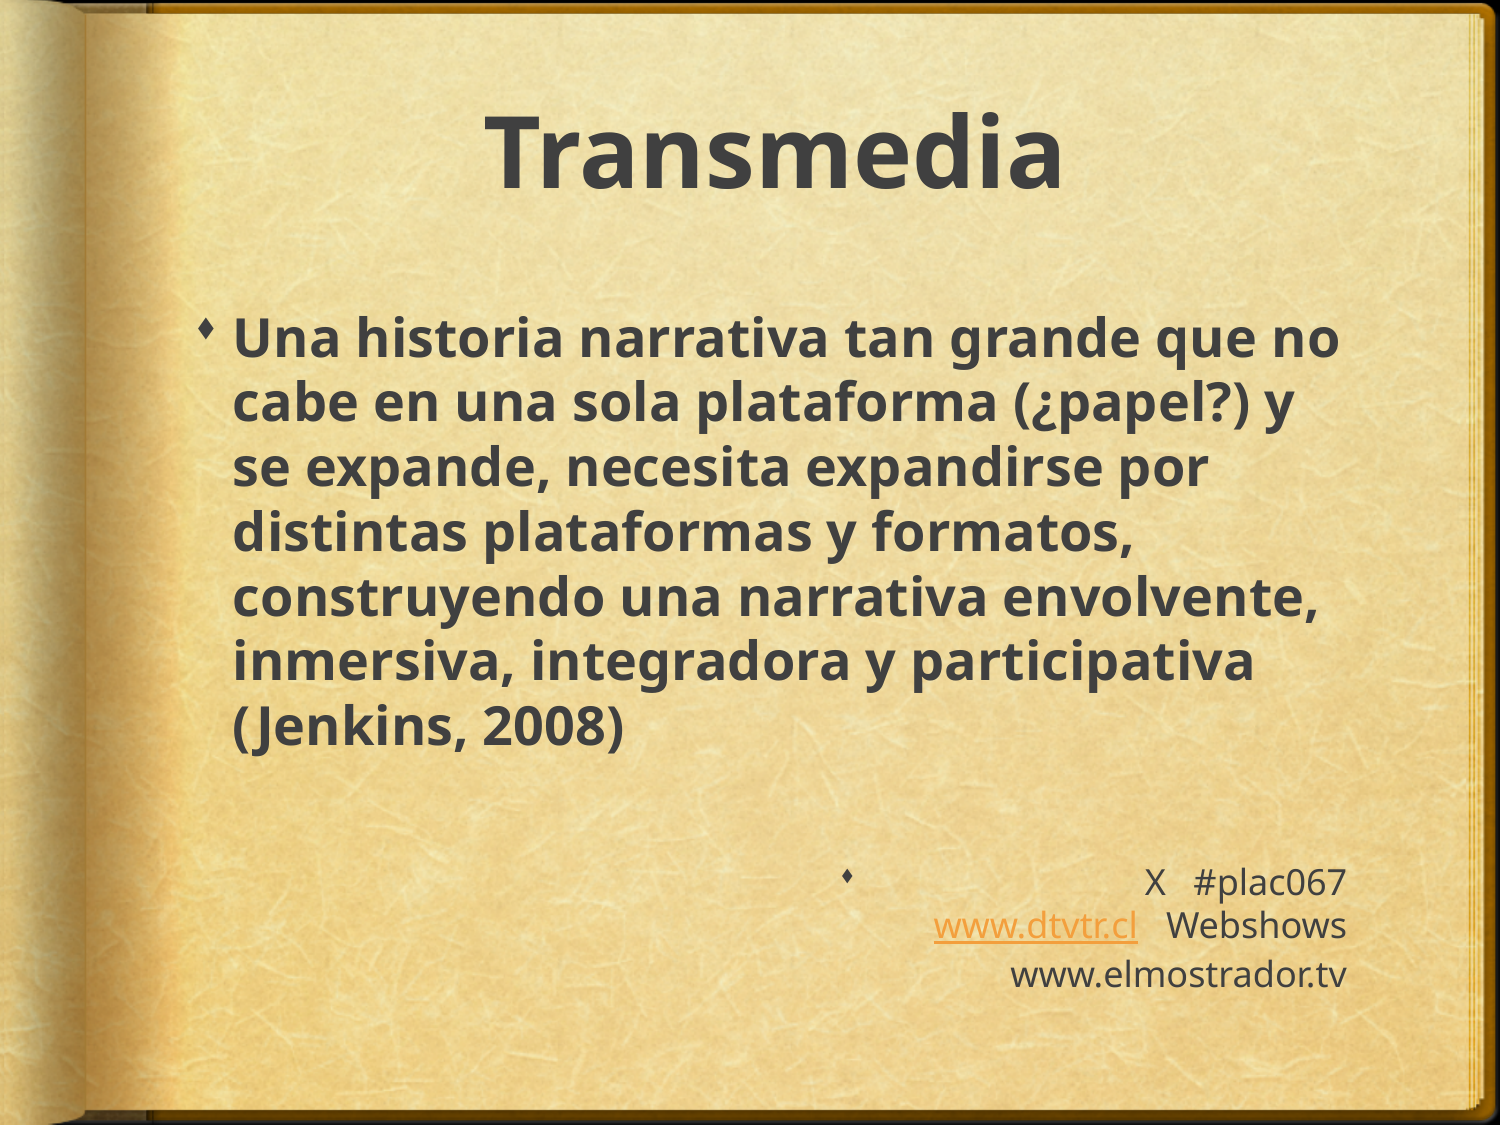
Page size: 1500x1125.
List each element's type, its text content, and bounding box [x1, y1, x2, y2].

picture [0, 0, 1500, 1125]
list Una historia narrativa tan grande que no cabe en una sola plataforma (¿papel?) y se expande, necesita expandirse por distintas plataformas y formatos, construyendo una narrativa envolvente, inmersiva, integradora y participativa (Jenkins, 2008) X #plac067 www.dtvtr.cl Webshows www.elmostrador.tv [178, 295, 1372, 1005]
title Transmedia [178, 45, 1372, 265]
